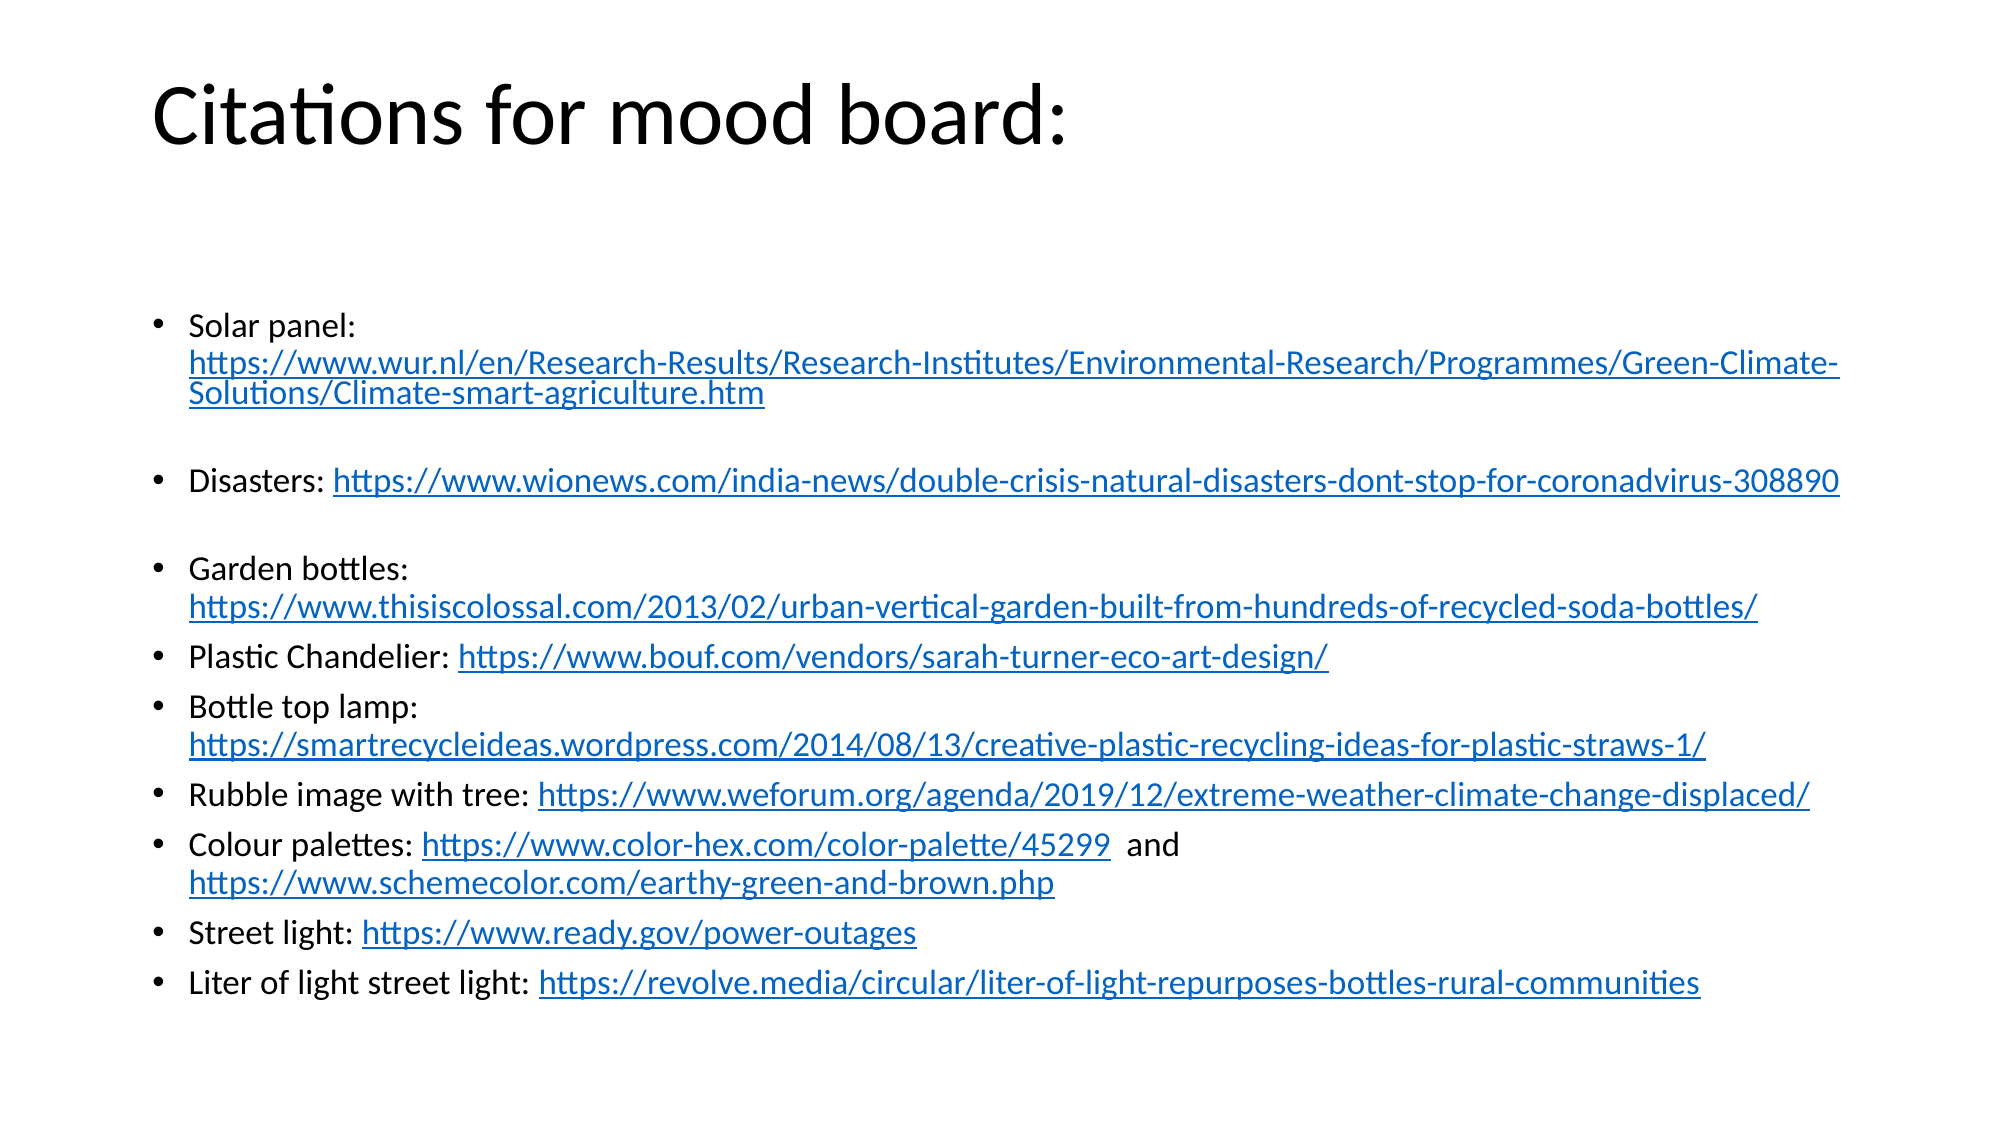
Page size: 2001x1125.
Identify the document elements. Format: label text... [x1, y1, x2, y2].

list Solar panel: https://www.wur.nl/en/Research-Results/Research-Institutes/Environmental-Research/Programmes/Green-Climate-Solutions/Climate-smart-agriculture.htm Disasters: https://www.wionews.com/india-news/double-crisis-natural-disasters-dont-stop-for-coronadvirus-308890 Garden bottles: https://www.thisiscolossal.com/2013/02/urban-vertical-garden-built-from-hundreds-of-recycled-soda-bottles/ Plastic Chandelier: https://www.bouf.com/vendors/sarah-turner-eco-art-design/ Bottle top lamp: https://smartrecycleideas.wordpress.com/2014/08/13/creative-plastic-recycling-ideas-for-plastic-straws-1/ Rubble image with tree: https://www.weforum.org/agenda/2019/12/extreme-weather-climate-change-displaced/ Colour palettes: https://www.color-hex.com/color-palette/45299 and https://www.schemecolor.com/earthy-green-and-brown.php Street light: https://www.ready.gov/power-outages Liter of light street light: https://revolve.media/circular/liter-of-light-repurposes-bottles-rural-communities [137, 299, 1863, 1014]
title Citations for mood board: [137, 59, 1863, 278]
